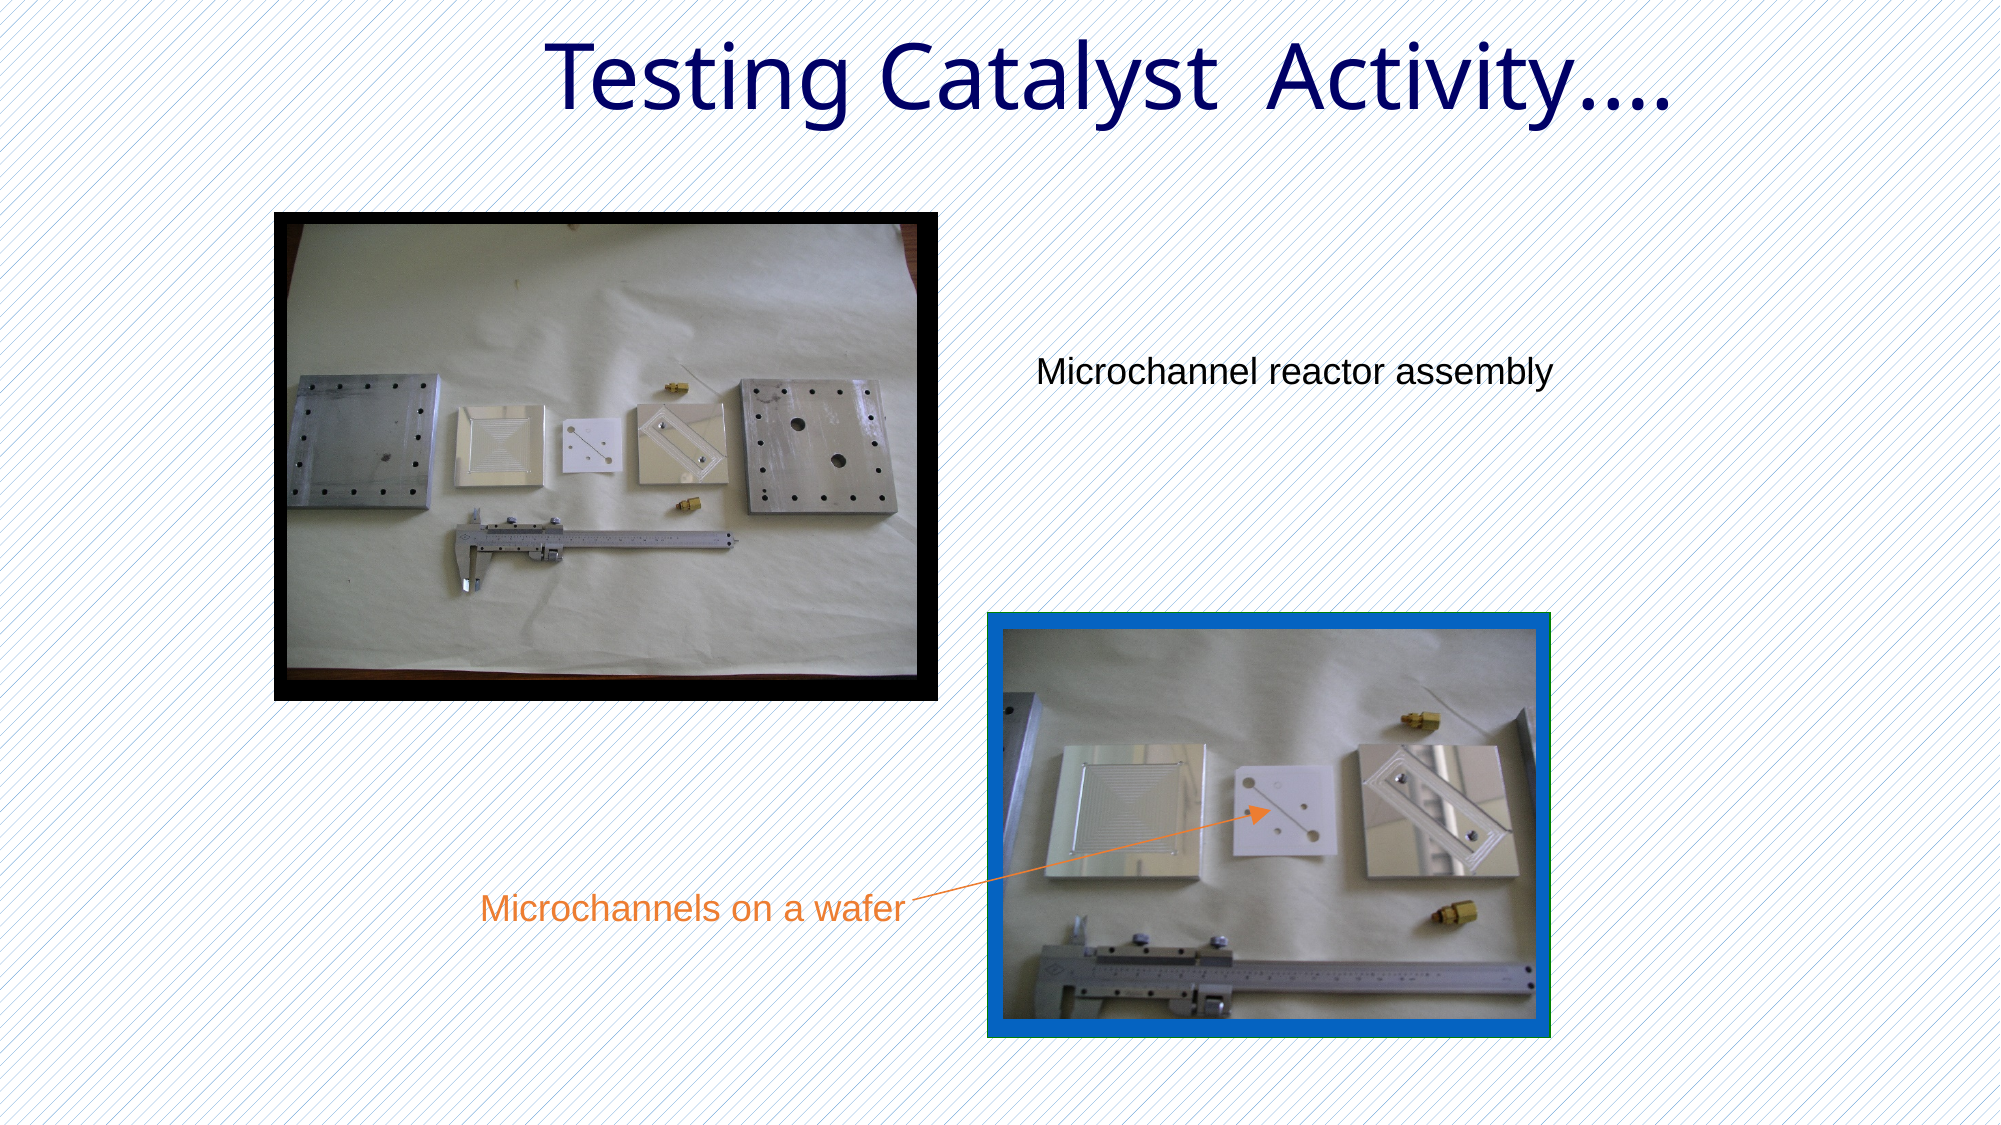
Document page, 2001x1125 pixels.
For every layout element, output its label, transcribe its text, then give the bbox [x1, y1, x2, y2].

text_box Microchannel reactor assembly [950, 349, 1640, 394]
title ….Testing Catalyst Activity [324, 0, 1676, 172]
text_box Microchannels on a wafer [474, 887, 906, 931]
text_box [987, 612, 1550, 1038]
picture [287, 224, 917, 680]
text_box [274, 212, 938, 700]
picture [1003, 629, 1536, 1020]
